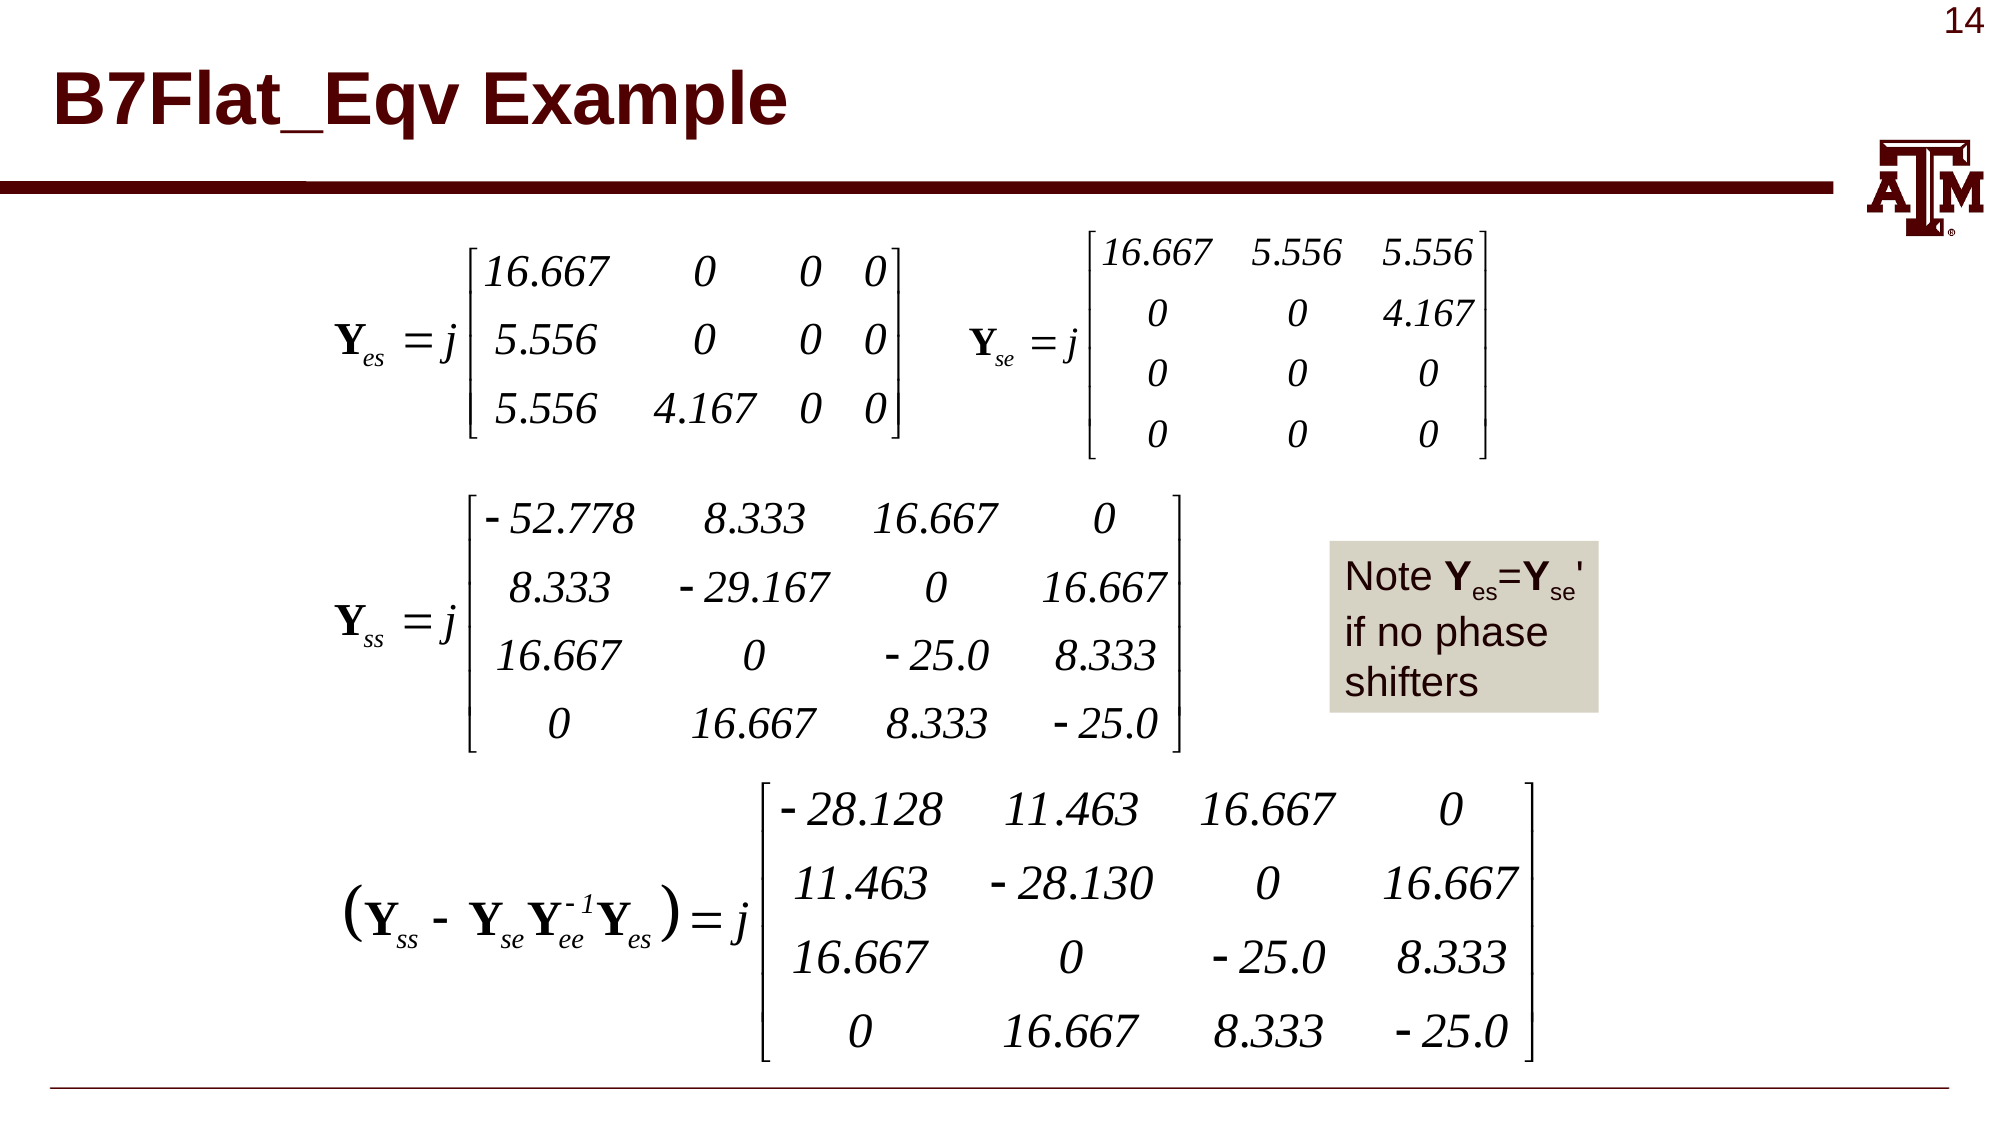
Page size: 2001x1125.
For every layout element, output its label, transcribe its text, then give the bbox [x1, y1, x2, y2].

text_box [326, 487, 1197, 762]
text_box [326, 237, 916, 451]
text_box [337, 774, 1554, 1072]
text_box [962, 224, 1501, 467]
title B7Flat_Eqv Example [37, 12, 1826, 189]
picture [1850, 112, 2000, 263]
text_box Note Yes=Yse' if no phase shifters [1329, 540, 1599, 713]
